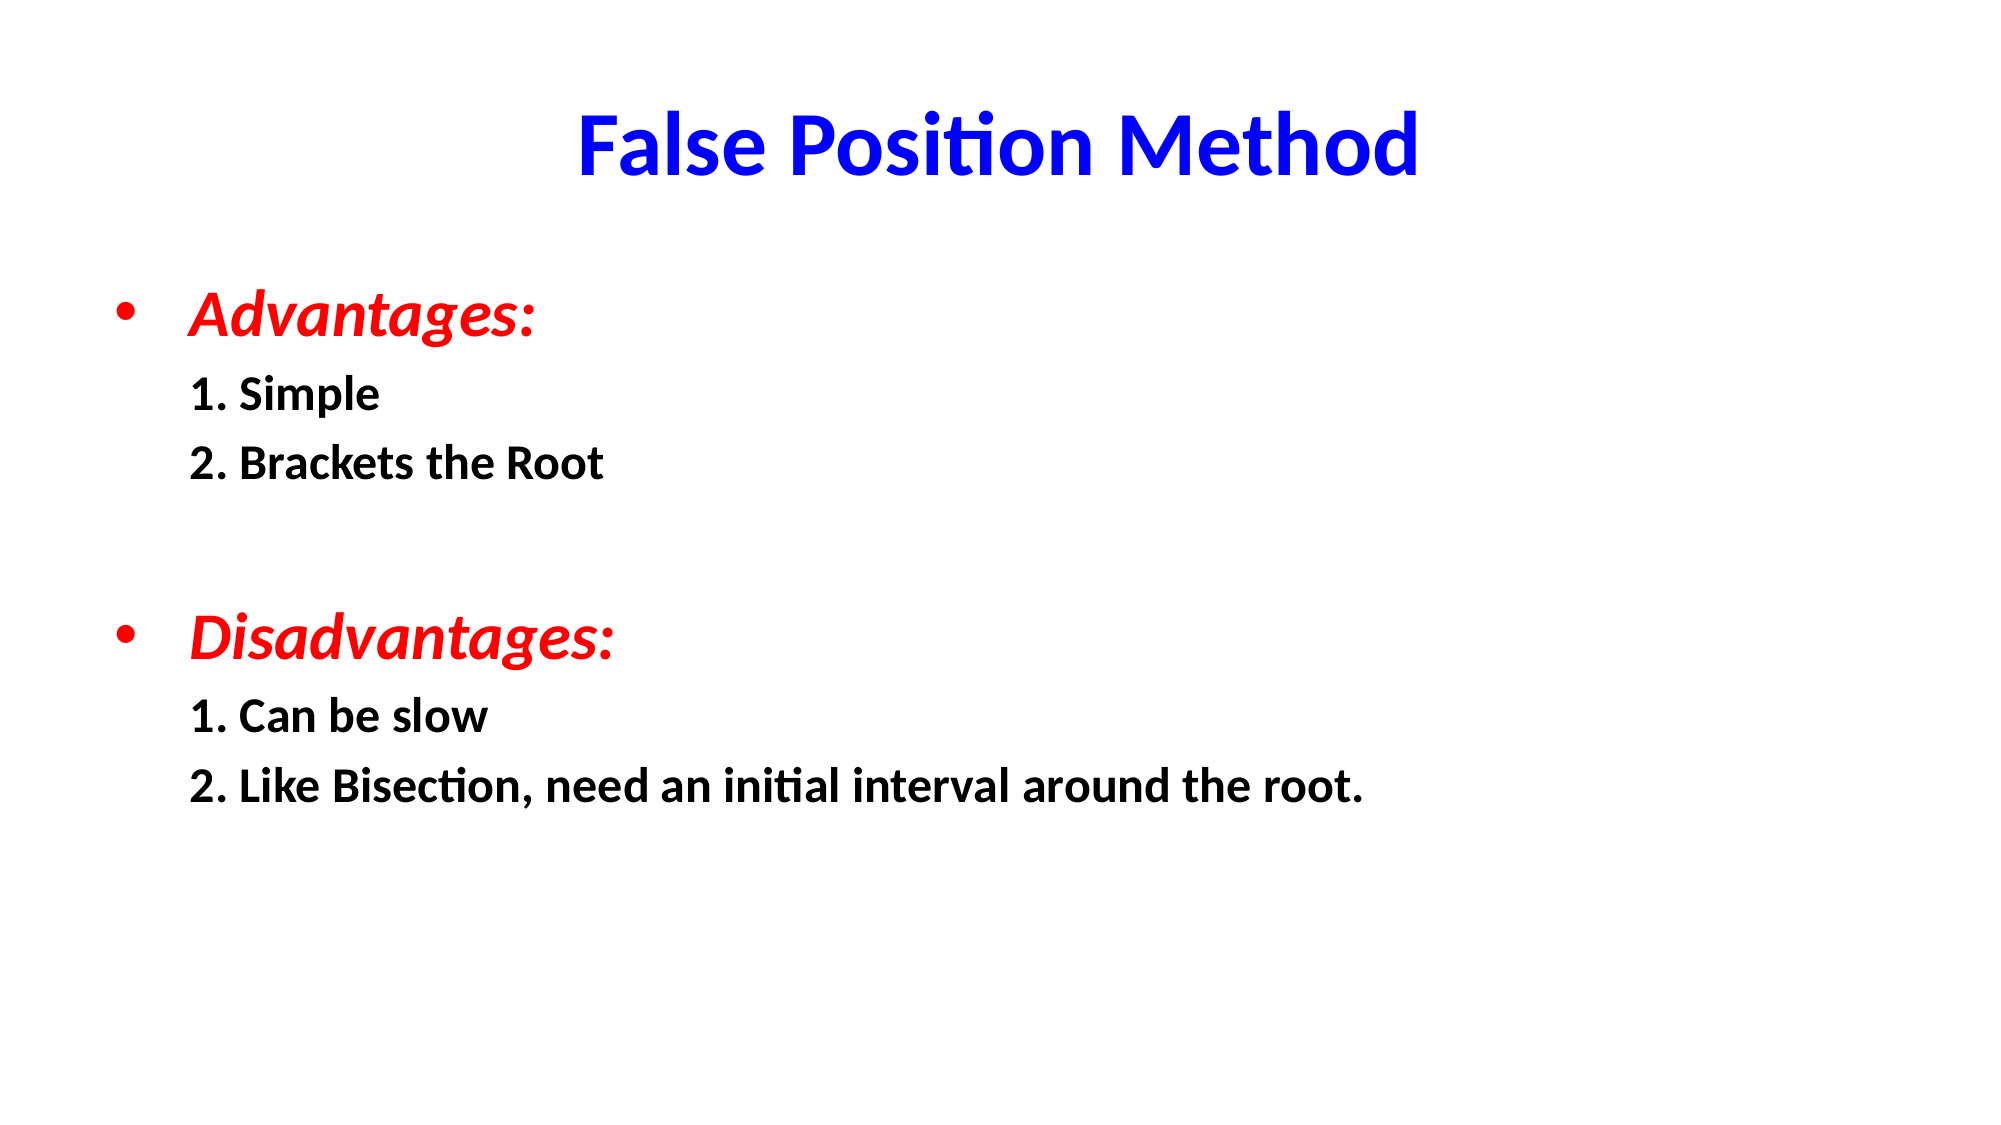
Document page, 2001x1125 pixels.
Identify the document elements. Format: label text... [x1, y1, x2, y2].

title False Position Method [99, 44, 1901, 233]
list Advantages: 1. Simple 2. Brackets the Root Disadvantages: 1. Can be slow 2. Like Bisection, need an initial interval around the root. [99, 262, 1901, 1006]
